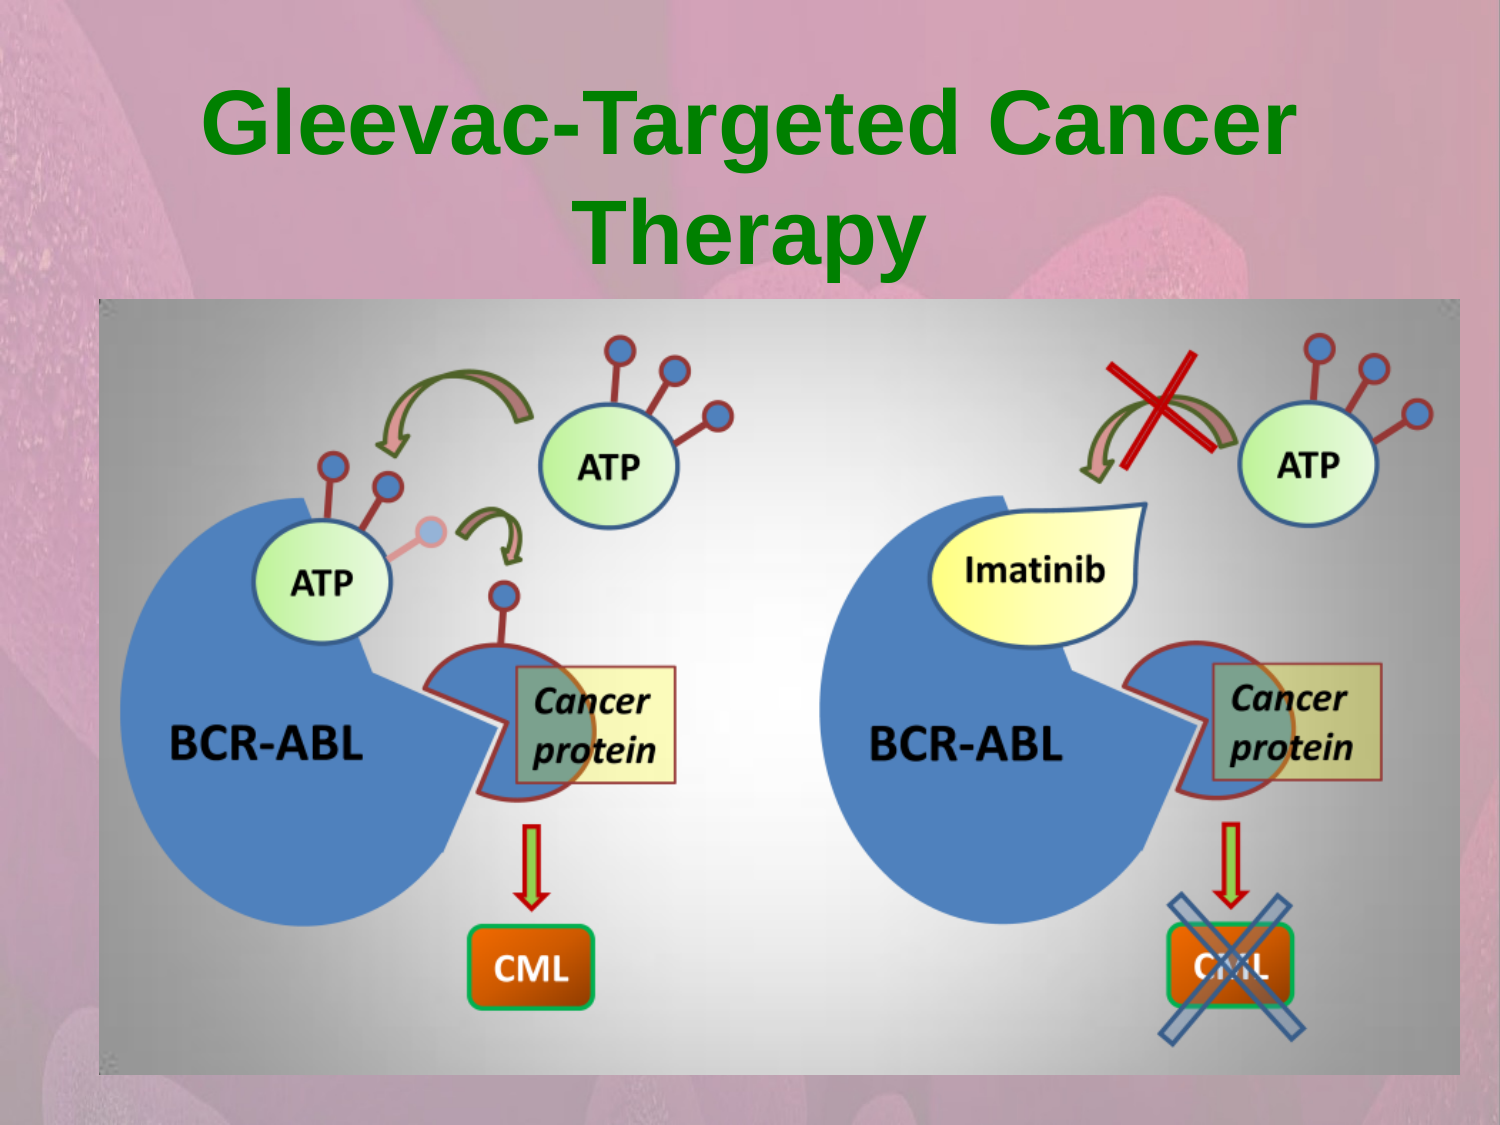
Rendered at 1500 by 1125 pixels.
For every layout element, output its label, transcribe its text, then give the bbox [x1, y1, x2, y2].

title Gleevac-Targeted Cancer Therapy [75, 62, 1425, 213]
picture [0, 0, 1500, 1125]
